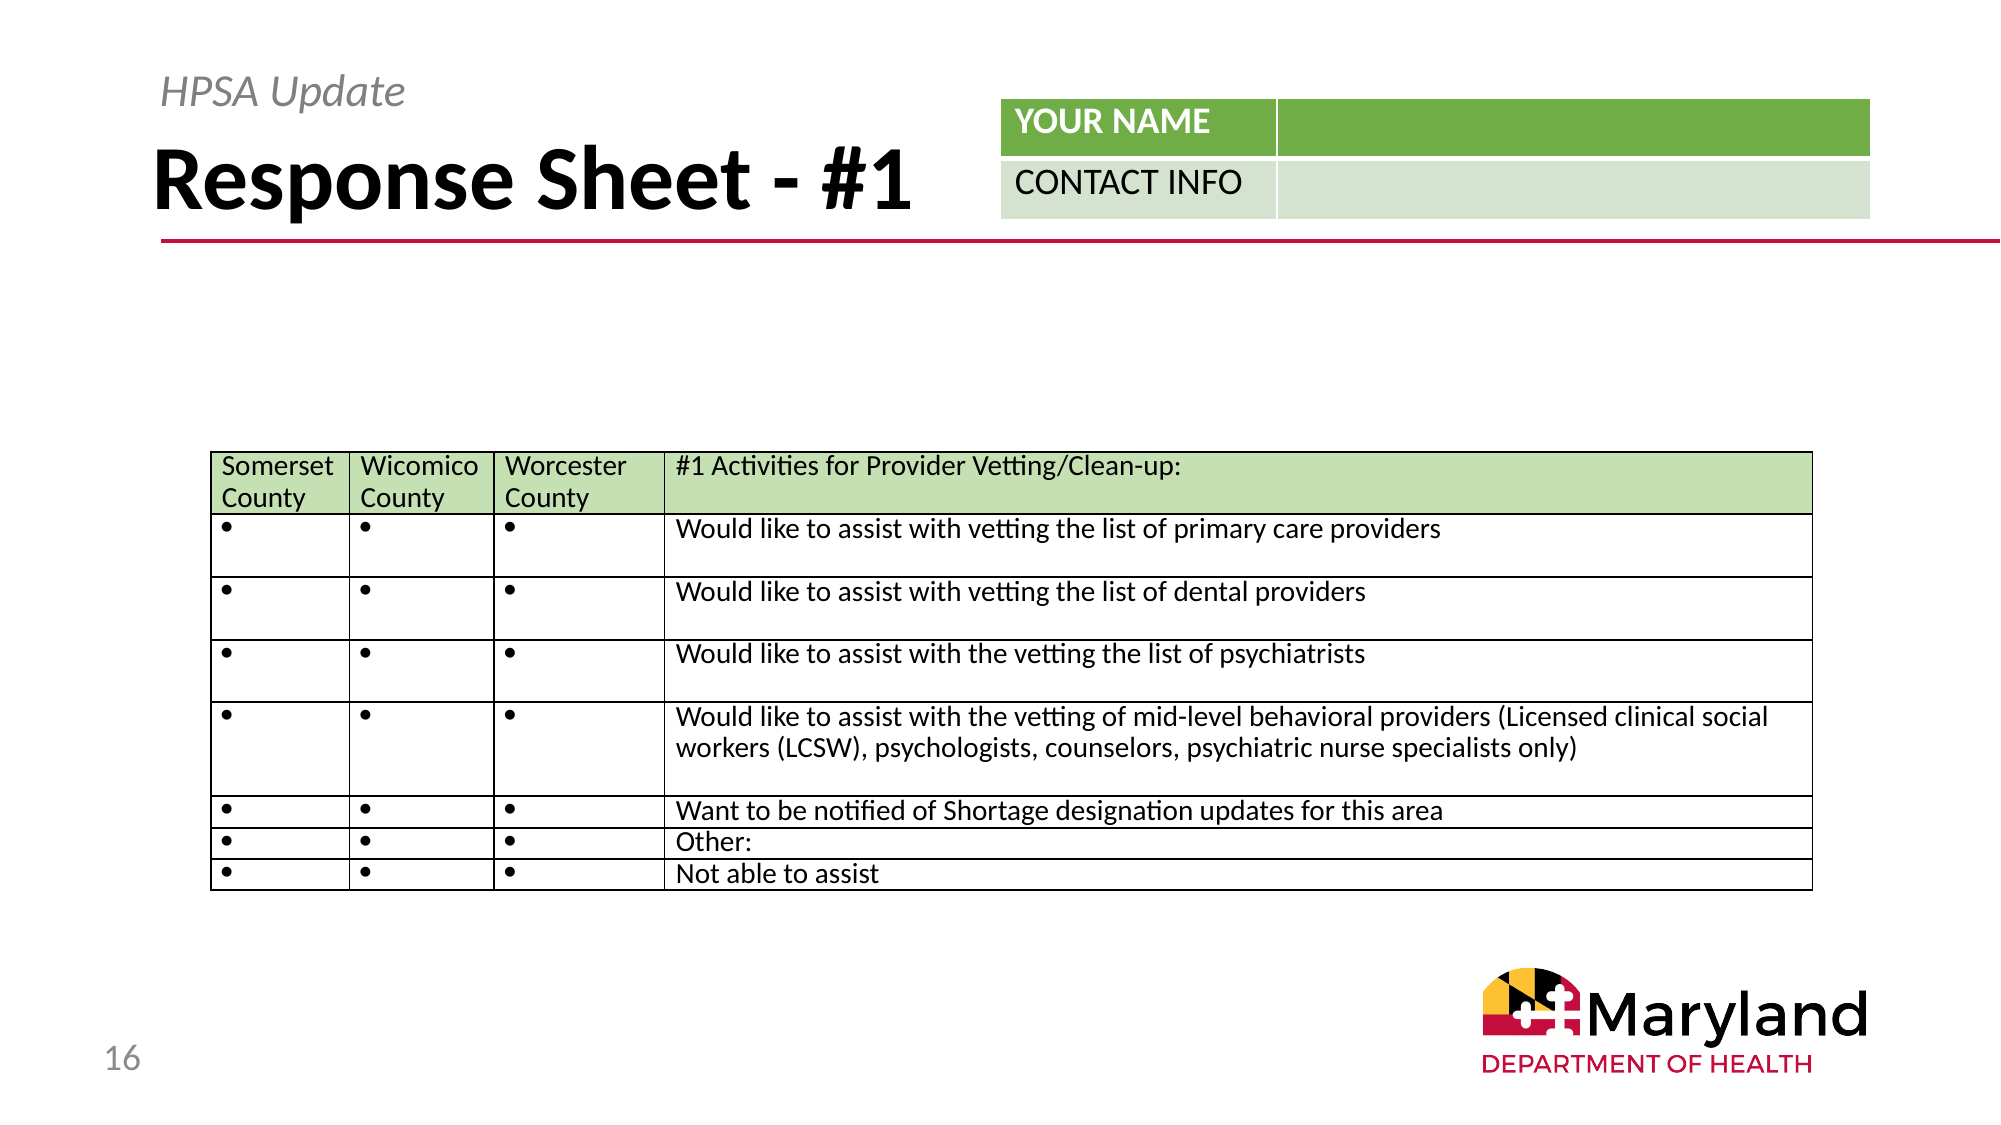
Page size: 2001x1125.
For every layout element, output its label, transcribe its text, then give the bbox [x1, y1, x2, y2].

table_cell [212, 703, 349, 795]
table_cell [495, 703, 664, 795]
table_cell [212, 860, 349, 889]
table_cell [212, 578, 349, 639]
table_cell [495, 515, 664, 576]
table_header Somerset County [212, 453, 349, 513]
table_cell [350, 829, 493, 858]
table_cell [212, 515, 349, 576]
table_cell [495, 829, 664, 858]
table_cell [212, 797, 349, 827]
list HPSA Update [145, 59, 1863, 116]
table_header [1278, 99, 1870, 156]
table_cell [495, 797, 664, 827]
table_cell Not able to assist [665, 860, 1812, 889]
table_cell [495, 860, 664, 889]
table_cell [350, 797, 493, 827]
table_cell [350, 703, 493, 795]
table_cell [350, 578, 493, 639]
table_cell [350, 860, 493, 889]
table_cell CONTACT INFO [1001, 161, 1276, 219]
table_cell Want to be notified of Shortage designation updates for this area [665, 797, 1812, 827]
slide_number 16 [88, 1025, 178, 1086]
table_header Wicomico County [350, 453, 493, 513]
table_cell [1278, 161, 1870, 219]
table_cell Would like to assist with the vetting of mid-level behavioral providers (Licensed clinical social workers (LCSW), psychologists, counselors, psychiatric nurse specialists only) [665, 703, 1812, 795]
table_cell Other: [665, 829, 1812, 858]
table_cell [495, 641, 664, 701]
table_cell Would like to assist with vetting the list of primary care providers [665, 515, 1812, 576]
table_cell Would like to assist with vetting the list of dental providers [665, 578, 1812, 639]
table_cell [350, 515, 493, 576]
picture [1473, 958, 1866, 1073]
table_cell Would like to assist with the vetting the list of psychiatrists [665, 641, 1812, 701]
table_header YOUR NAME [1001, 99, 1276, 156]
table_header #1 Activities for Provider Vetting/Clean-up: [665, 453, 1812, 513]
table_header Worcester County [495, 453, 664, 513]
table_cell [212, 641, 349, 701]
table_cell [212, 829, 349, 858]
title Response Sheet - #1 [137, 97, 1863, 262]
table_cell [350, 641, 493, 701]
table_cell [495, 578, 664, 639]
